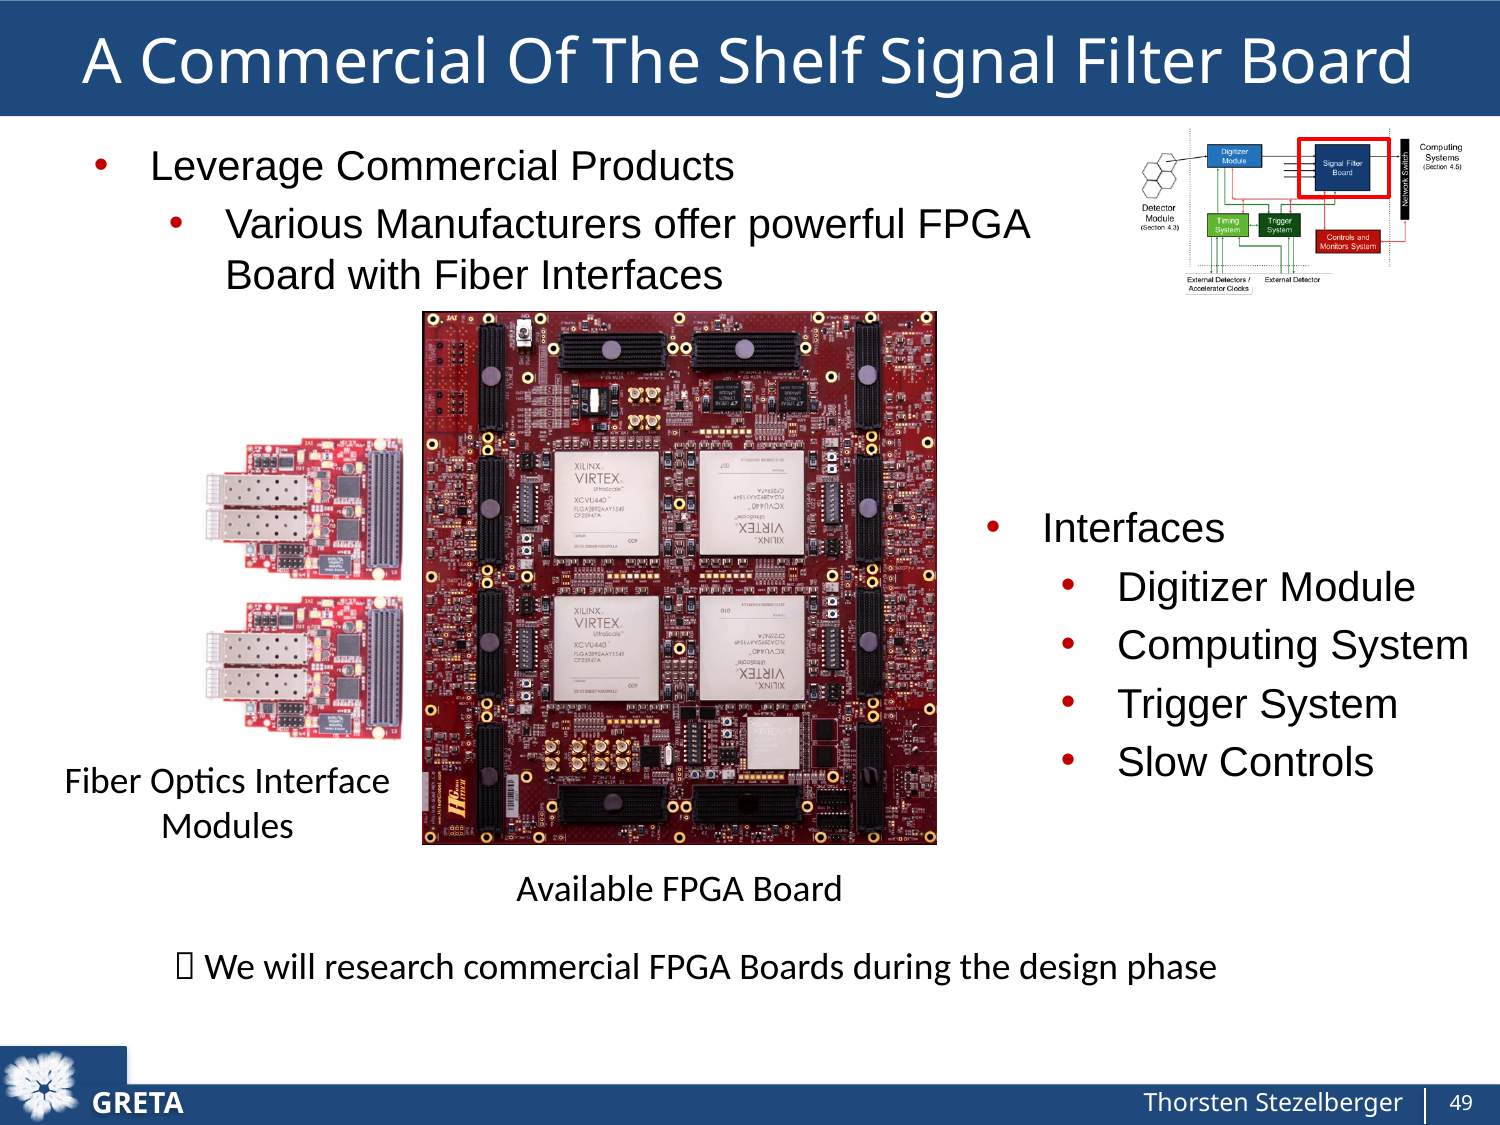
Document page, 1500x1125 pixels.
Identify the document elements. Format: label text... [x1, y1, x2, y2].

picture [2, 1049, 80, 1123]
title A Commercial Of The Shelf Signal Filter Board [0, 0, 1500, 117]
text_box Available FPGA Board [422, 857, 937, 917]
text_box Leverage Commercial Products Various Manufacturers offer powerful FPGA Board with Fiber Interfaces [78, 131, 1137, 305]
picture [198, 403, 407, 773]
picture [422, 311, 938, 845]
picture [1136, 128, 1471, 298]
text_box  We will research commercial FPGA Boards during the design phase [158, 934, 1261, 995]
text_box Interfaces Digitizer Module Computing System Trigger System Slow Controls [971, 493, 1500, 793]
text_box Fiber Optics Interface Modules [47, 748, 408, 854]
